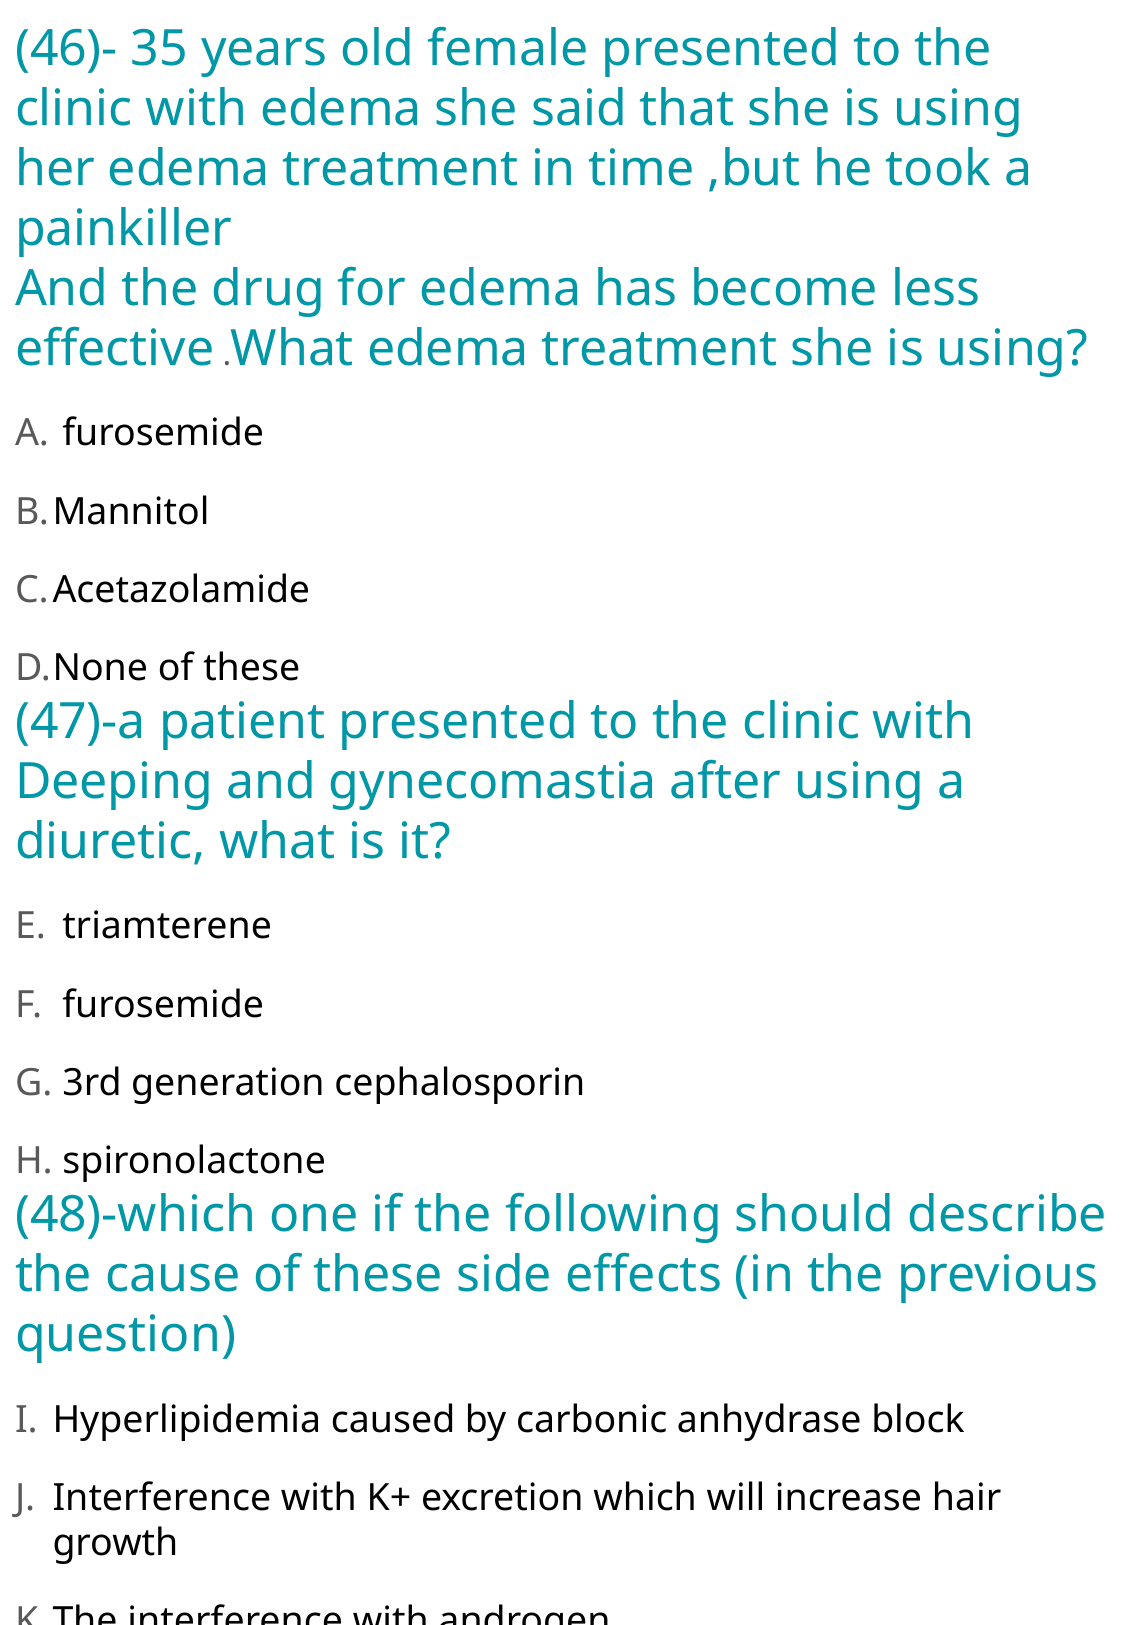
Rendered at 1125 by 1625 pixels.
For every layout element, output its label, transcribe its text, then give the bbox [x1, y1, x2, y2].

list (46)- 35 years old female presented to the clinic with edema she said that she is using her edema treatment in time ,but he took a painkiller And the drug for edema has become less effective .What edema treatment she is using? furosemide Mannitol Acetazolamide None of these (47)-a patient presented to the clinic with Deeping and gynecomastia after using a diuretic, what is it? triamterene furosemide 3rd generation cephalosporin spironolactone (48)-which one if the following should describe the cause of these side effects (in the previous question) Hyperlipidemia caused by carbonic anhydrase block Interference with K+ excretion which will increase hair growth The interference with androgen ALL [0, 0, 1125, 1625]
